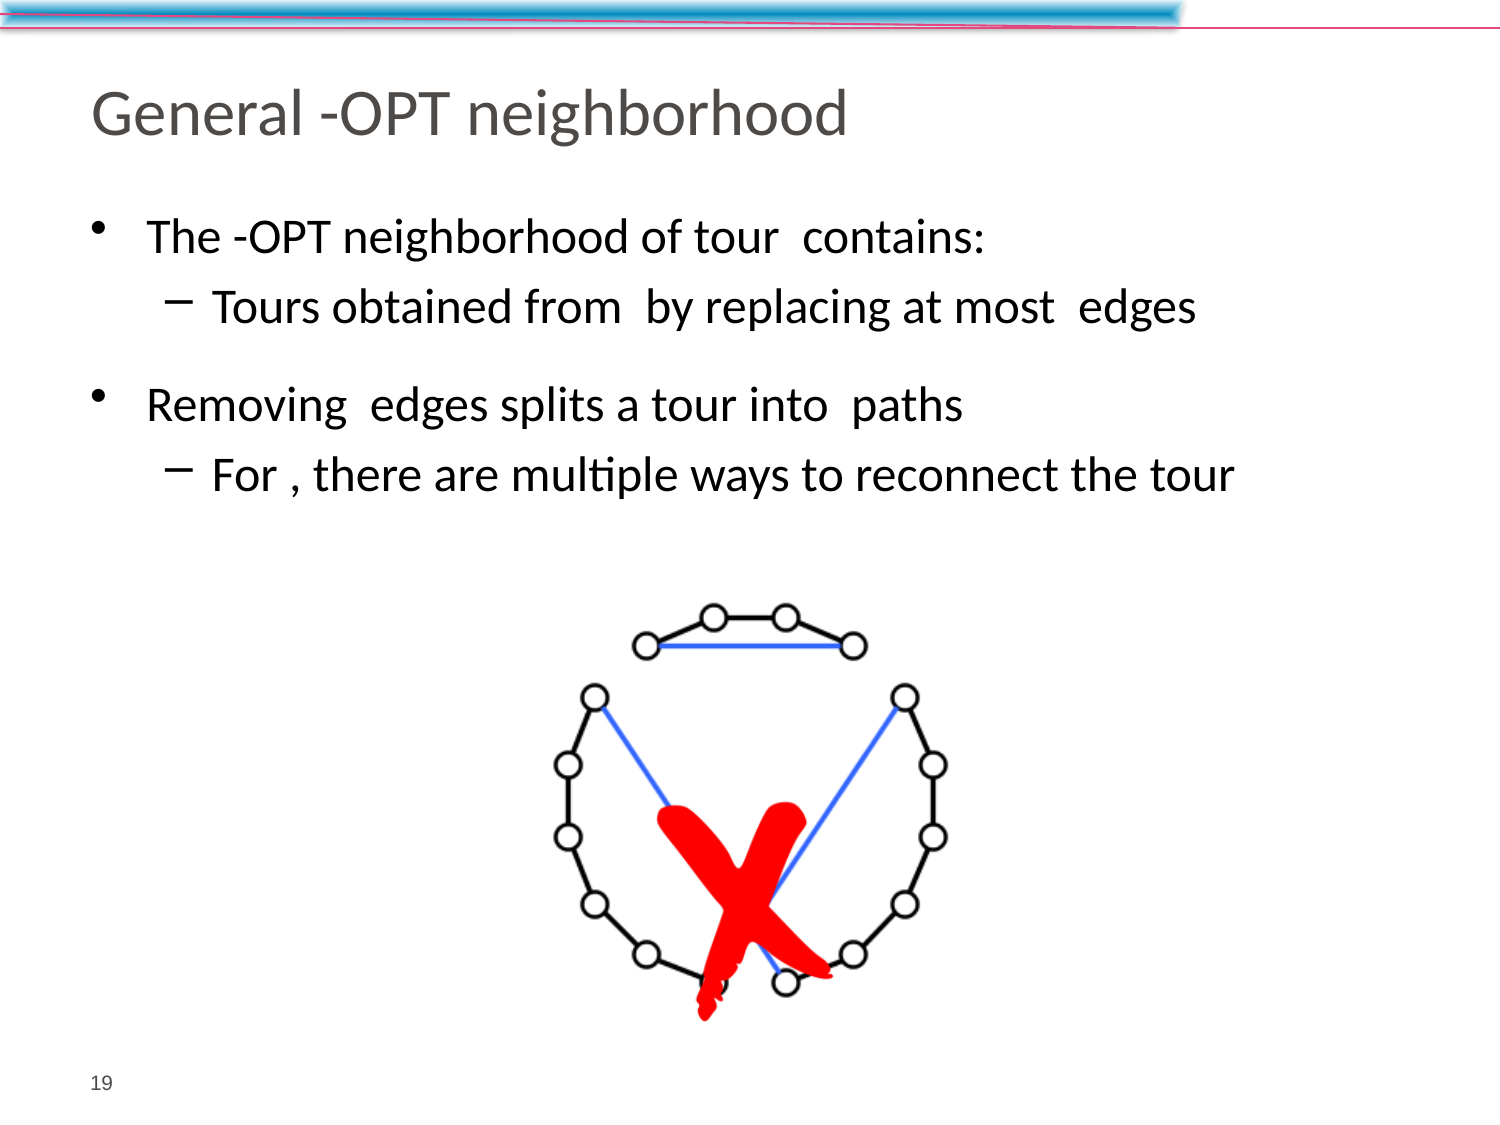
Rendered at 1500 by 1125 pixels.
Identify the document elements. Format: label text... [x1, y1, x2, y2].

slide_number 19 [75, 1069, 396, 1115]
picture [537, 585, 964, 1049]
